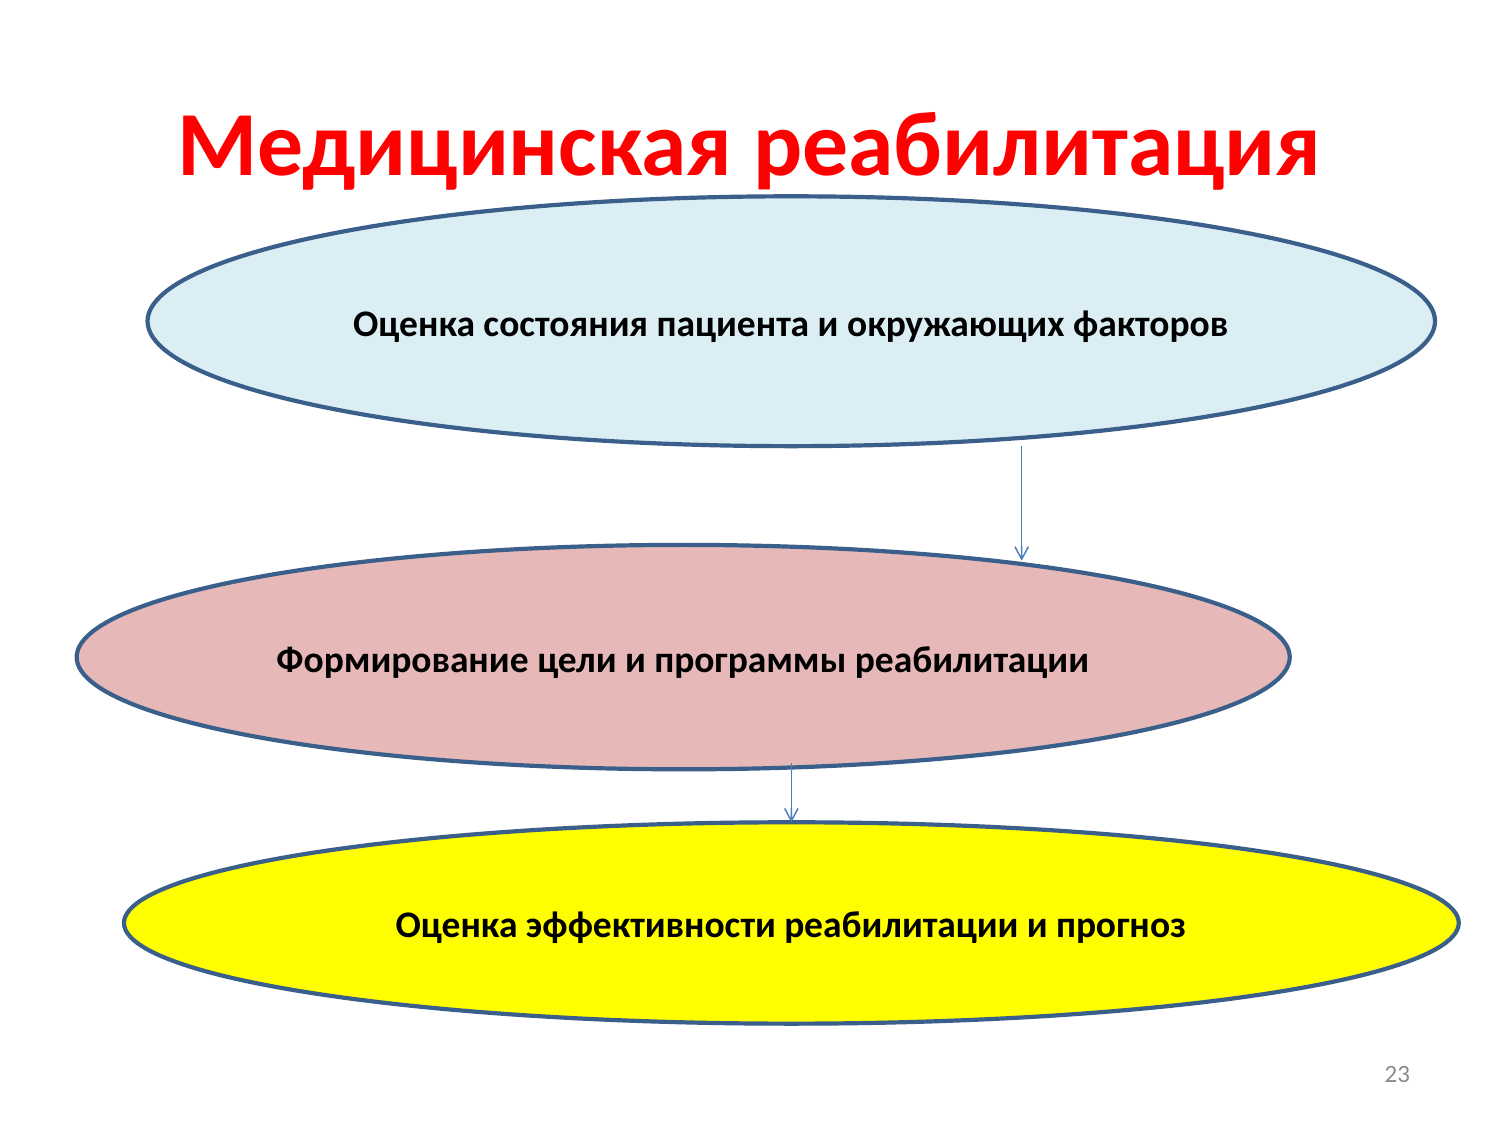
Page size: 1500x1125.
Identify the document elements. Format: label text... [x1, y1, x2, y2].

text_box Оценка эффективности реабилитации и прогноз [121, 820, 1461, 1026]
slide_number 23 [1074, 1042, 1425, 1103]
title Медицинская реабилитация [75, 45, 1425, 233]
text_box Оценка состояния пациента и окружающих факторов [145, 194, 1438, 449]
text_box Формирование цели и программы реабилитации [74, 542, 1292, 772]
